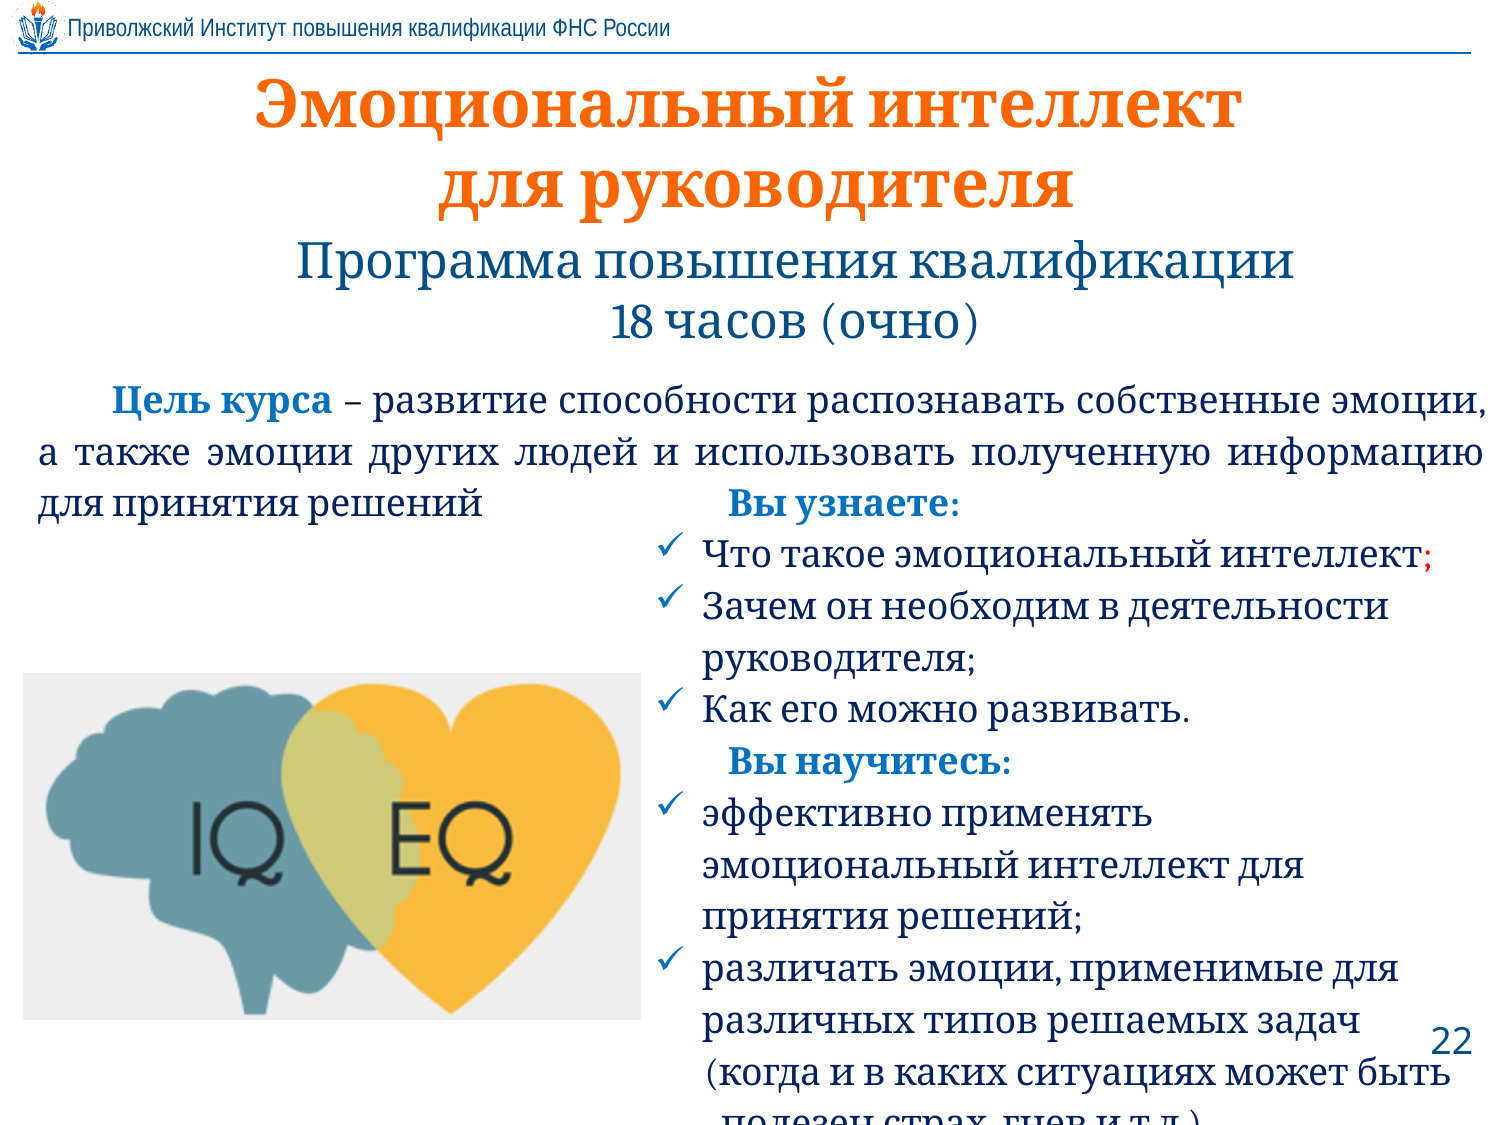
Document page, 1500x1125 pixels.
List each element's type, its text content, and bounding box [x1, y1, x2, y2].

title Эмоциональный интеллект для руководителя [23, 99, 1490, 182]
picture [22, 672, 642, 1021]
text_box Вы узнаете: Что такое эмоциональный интеллект; Зачем он необходим в деятельности руководителя; Как его можно развивать. Вы научитесь: эффективно применять эмоциональный интеллект для принятия решений; различать эмоции, применимые для различных типов решаемых задач (когда и в каких ситуациях может быть полезен страх, гнев и т.д.). [640, 464, 1482, 1125]
picture [10, 0, 65, 55]
text_box Цель курса – развитие способности распознавать собственные эмоции, а также эмоции других людей и использовать полученную информацию для принятия решений [23, 361, 1500, 532]
list Программа повышения квалификации 18 часов (очно) [146, 220, 1446, 357]
